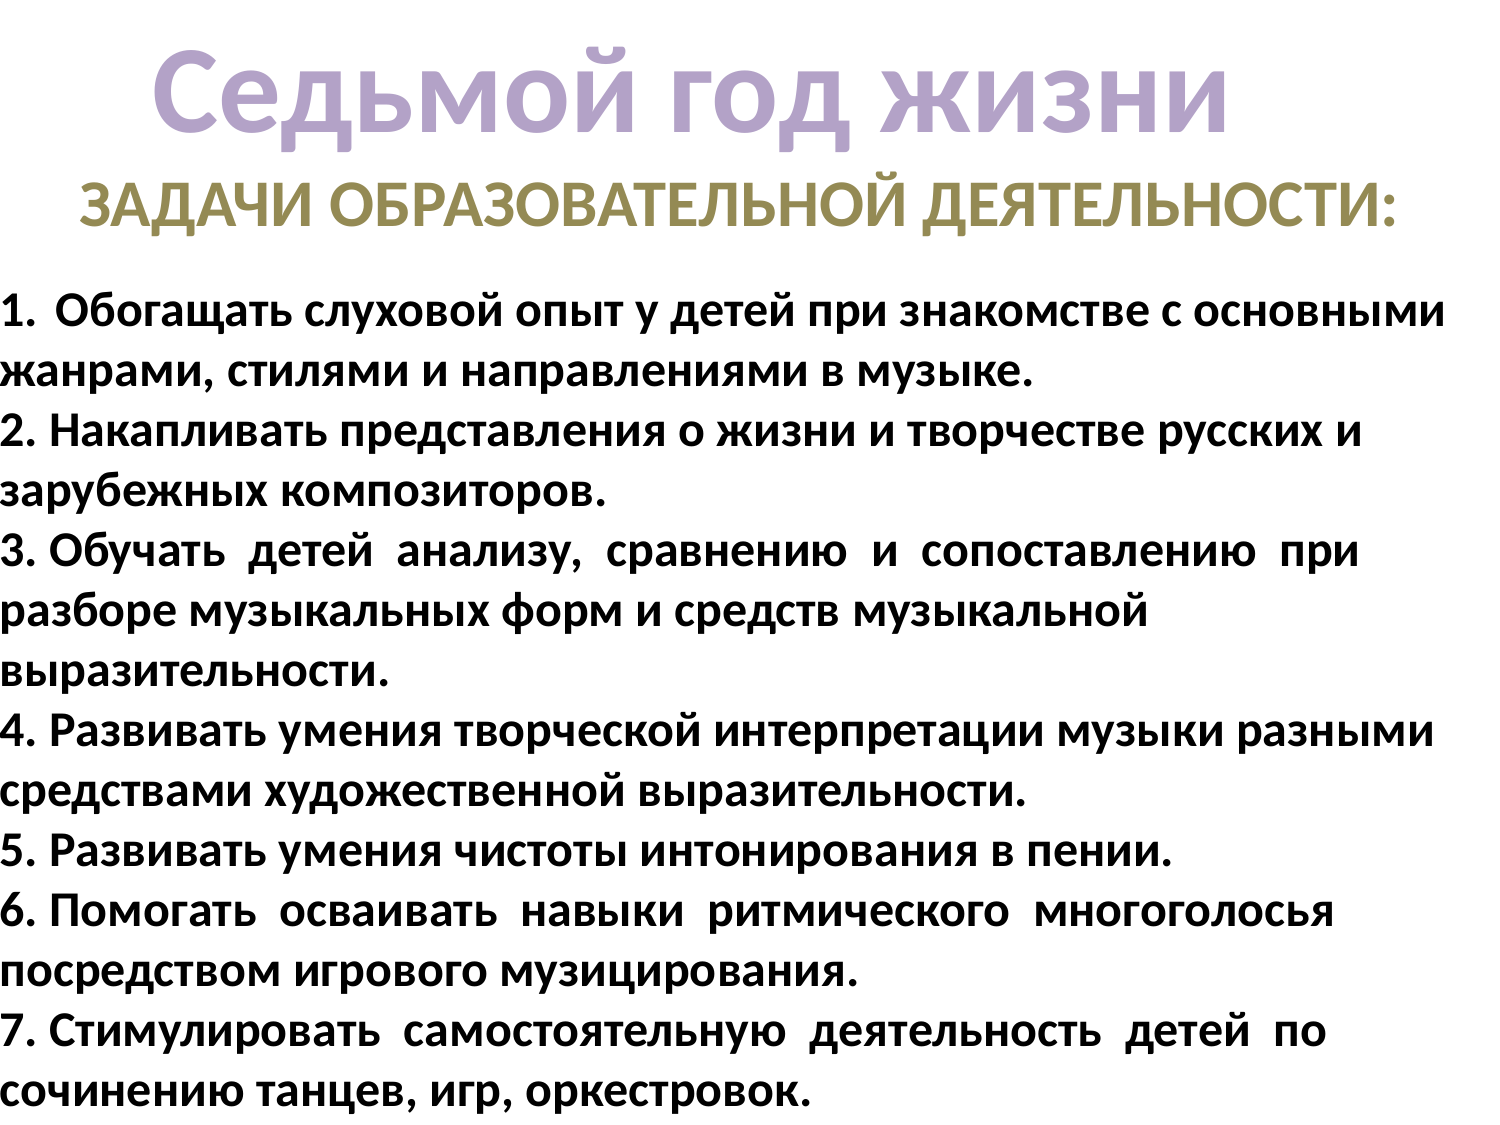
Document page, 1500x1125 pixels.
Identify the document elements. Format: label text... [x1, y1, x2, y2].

text_box Седьмой год жизни [137, 0, 1248, 152]
text_box Задачи образовательной деятельности: [64, 152, 1416, 247]
text_box Обогащать слуховой опыт у детей при знакомстве с основными жанрами, стилями и направлениями в музыке. 2. Накапливать представления о жизни и творчестве русских и зарубежных композиторов. 3. Обучать детей анализу, сравнению и сопоставлению при разборе музыкальных форм и средств музыкальной выразительности. 4. Развивать умения творческой интерпретации музыки разными средствами художественной выразительности. 5. Развивать умения чистоты интонирования в пении. 6. Помогать осваивать навыки ритмического многоголосья посредством игрового музицирования. 7. Стимулировать самостоятельную деятельность детей по сочинению танцев, игр, оркестровок. [0, 269, 1500, 1125]
